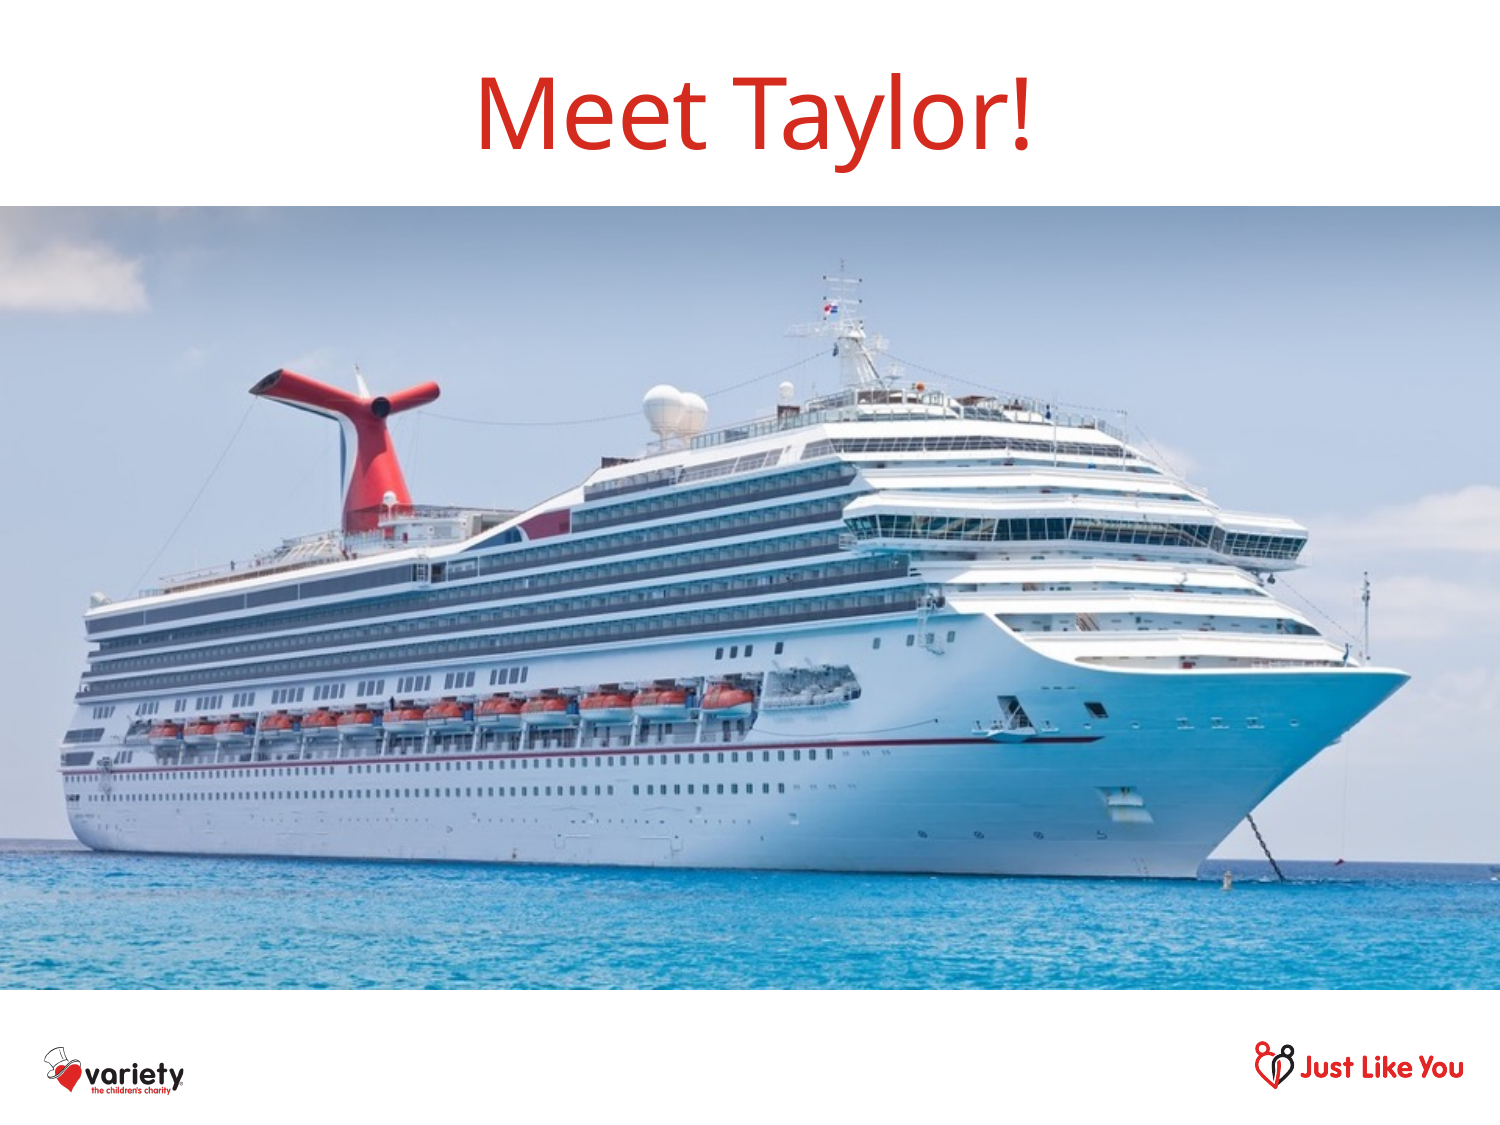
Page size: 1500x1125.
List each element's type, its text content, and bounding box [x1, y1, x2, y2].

picture [0, 205, 1500, 990]
picture [1238, 1031, 1480, 1099]
title Meet Taylor! [135, 0, 1373, 201]
